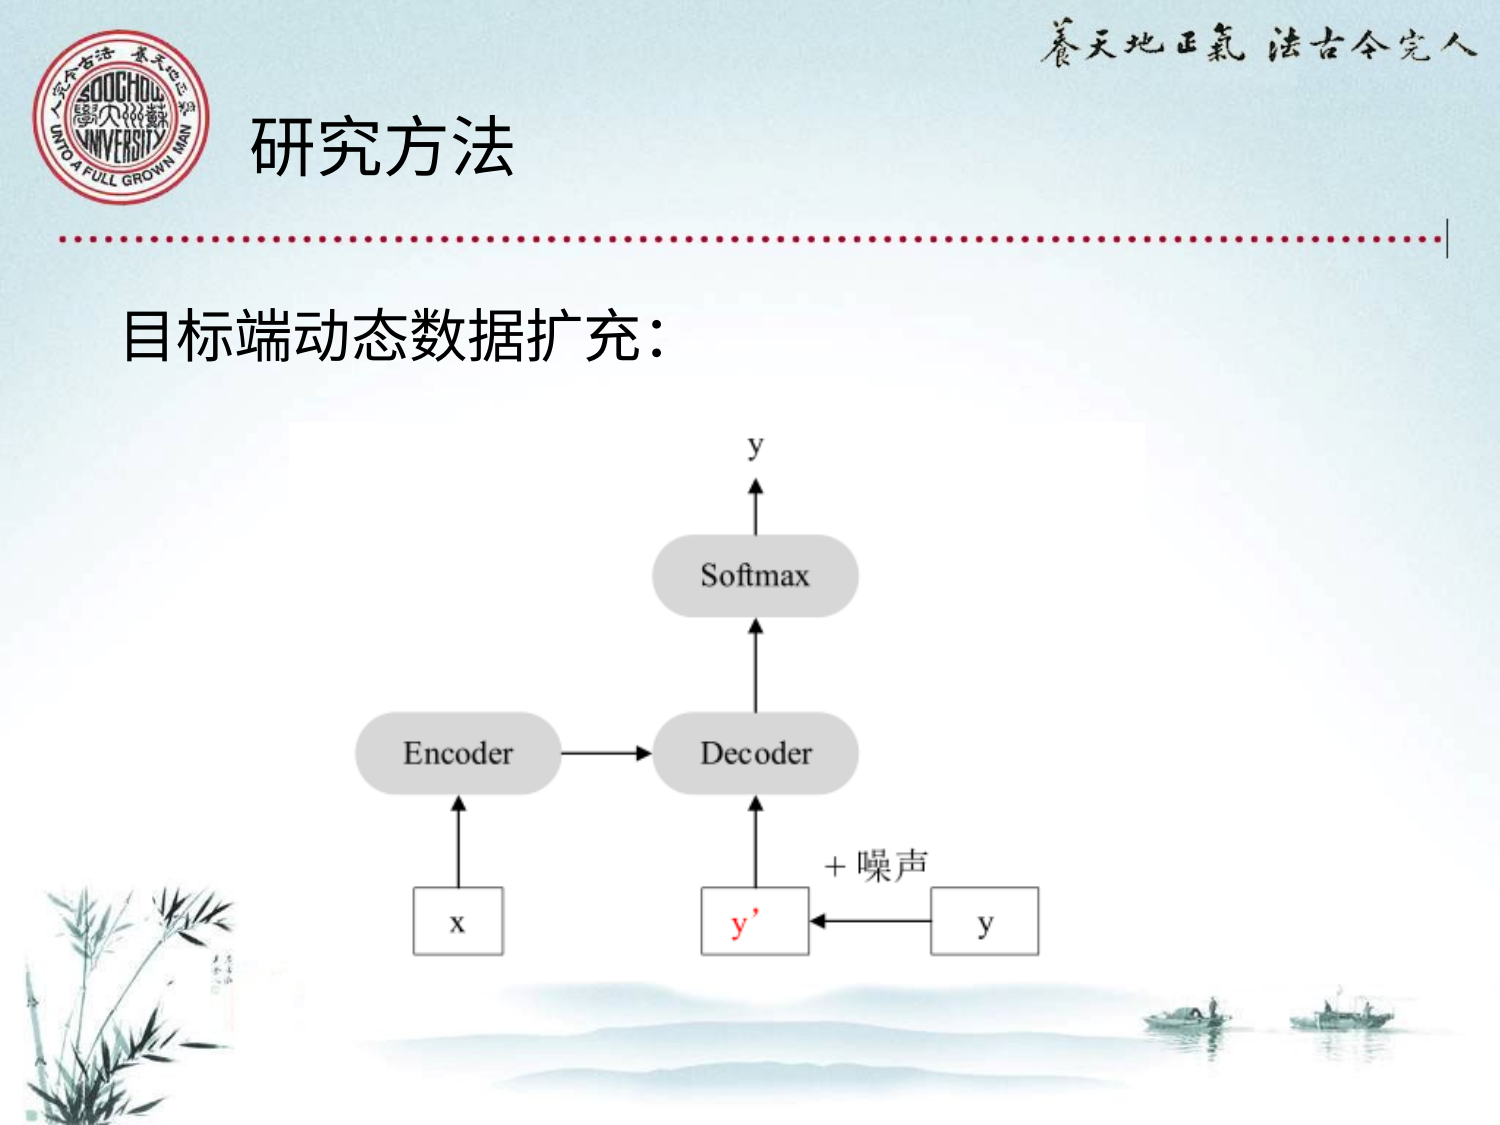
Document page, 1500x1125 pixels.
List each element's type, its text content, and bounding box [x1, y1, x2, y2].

picture [0, 0, 1500, 1125]
list 目标端动态数据扩充： [103, 299, 1397, 932]
title 研究方法 [129, 33, 1424, 251]
